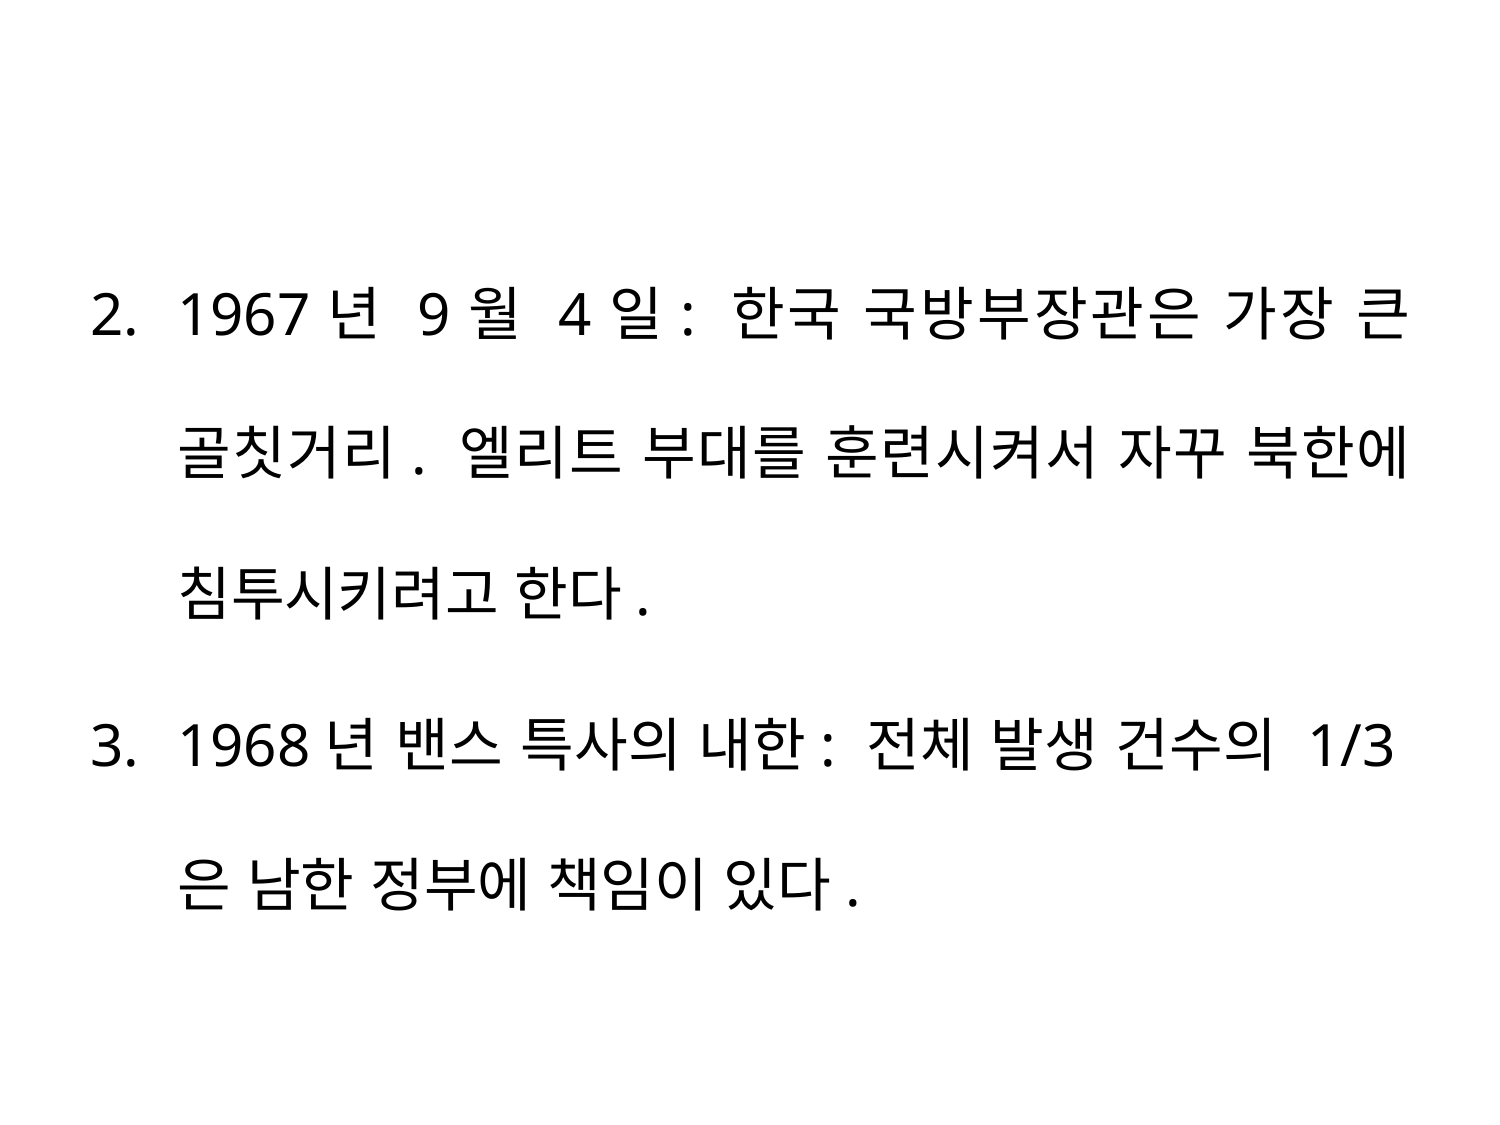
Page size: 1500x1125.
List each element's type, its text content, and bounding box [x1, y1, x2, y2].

list 1967년 9월 4일: 한국 국방부장관은 가장 큰 골칫거리. 엘리트 부대를 훈련시켜서 자꾸 북한에 침투시키려고 한다. 1968년 밴스 특사의 내한: 전체 발생 건수의 1/3은 남한 정부에 책임이 있다. [74, 198, 1426, 973]
